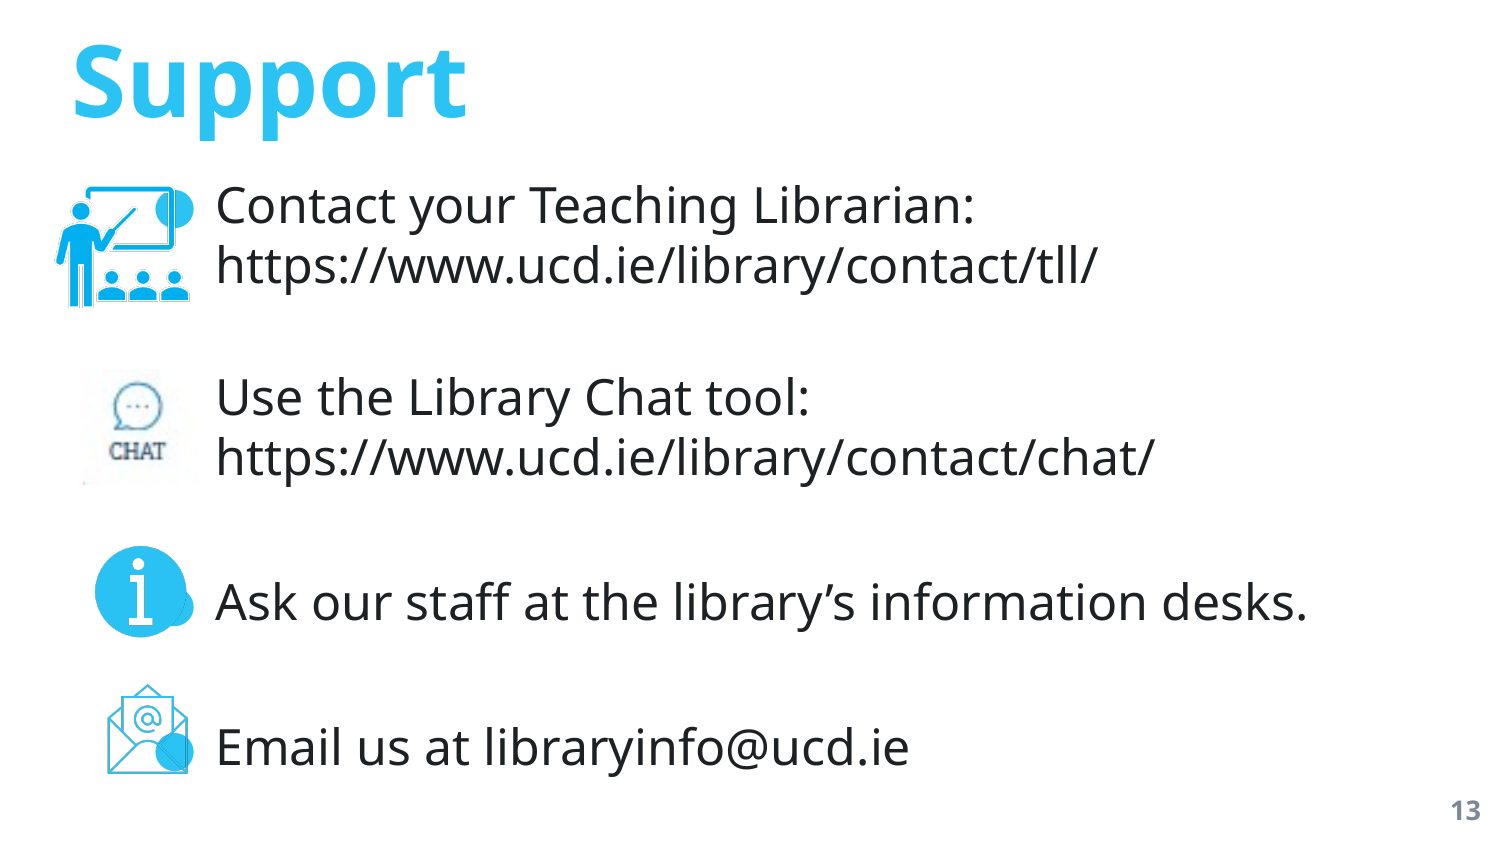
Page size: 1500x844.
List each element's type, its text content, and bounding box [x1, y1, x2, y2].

picture [97, 678, 198, 780]
picture [47, 169, 198, 321]
picture [82, 369, 198, 485]
slide_number 13 [1391, 779, 1482, 844]
list Contact your Teaching Librarian: https://www.ucd.ie/library/contact/tll/ Use the Library Chat tool: https://www.ucd.ie/library/contact/chat/ Ask our staff at the library’s information desks. Email us at libraryinfo@ucd.ie [140, 173, 1360, 671]
picture [82, 533, 198, 649]
title Support [71, 74, 1291, 140]
